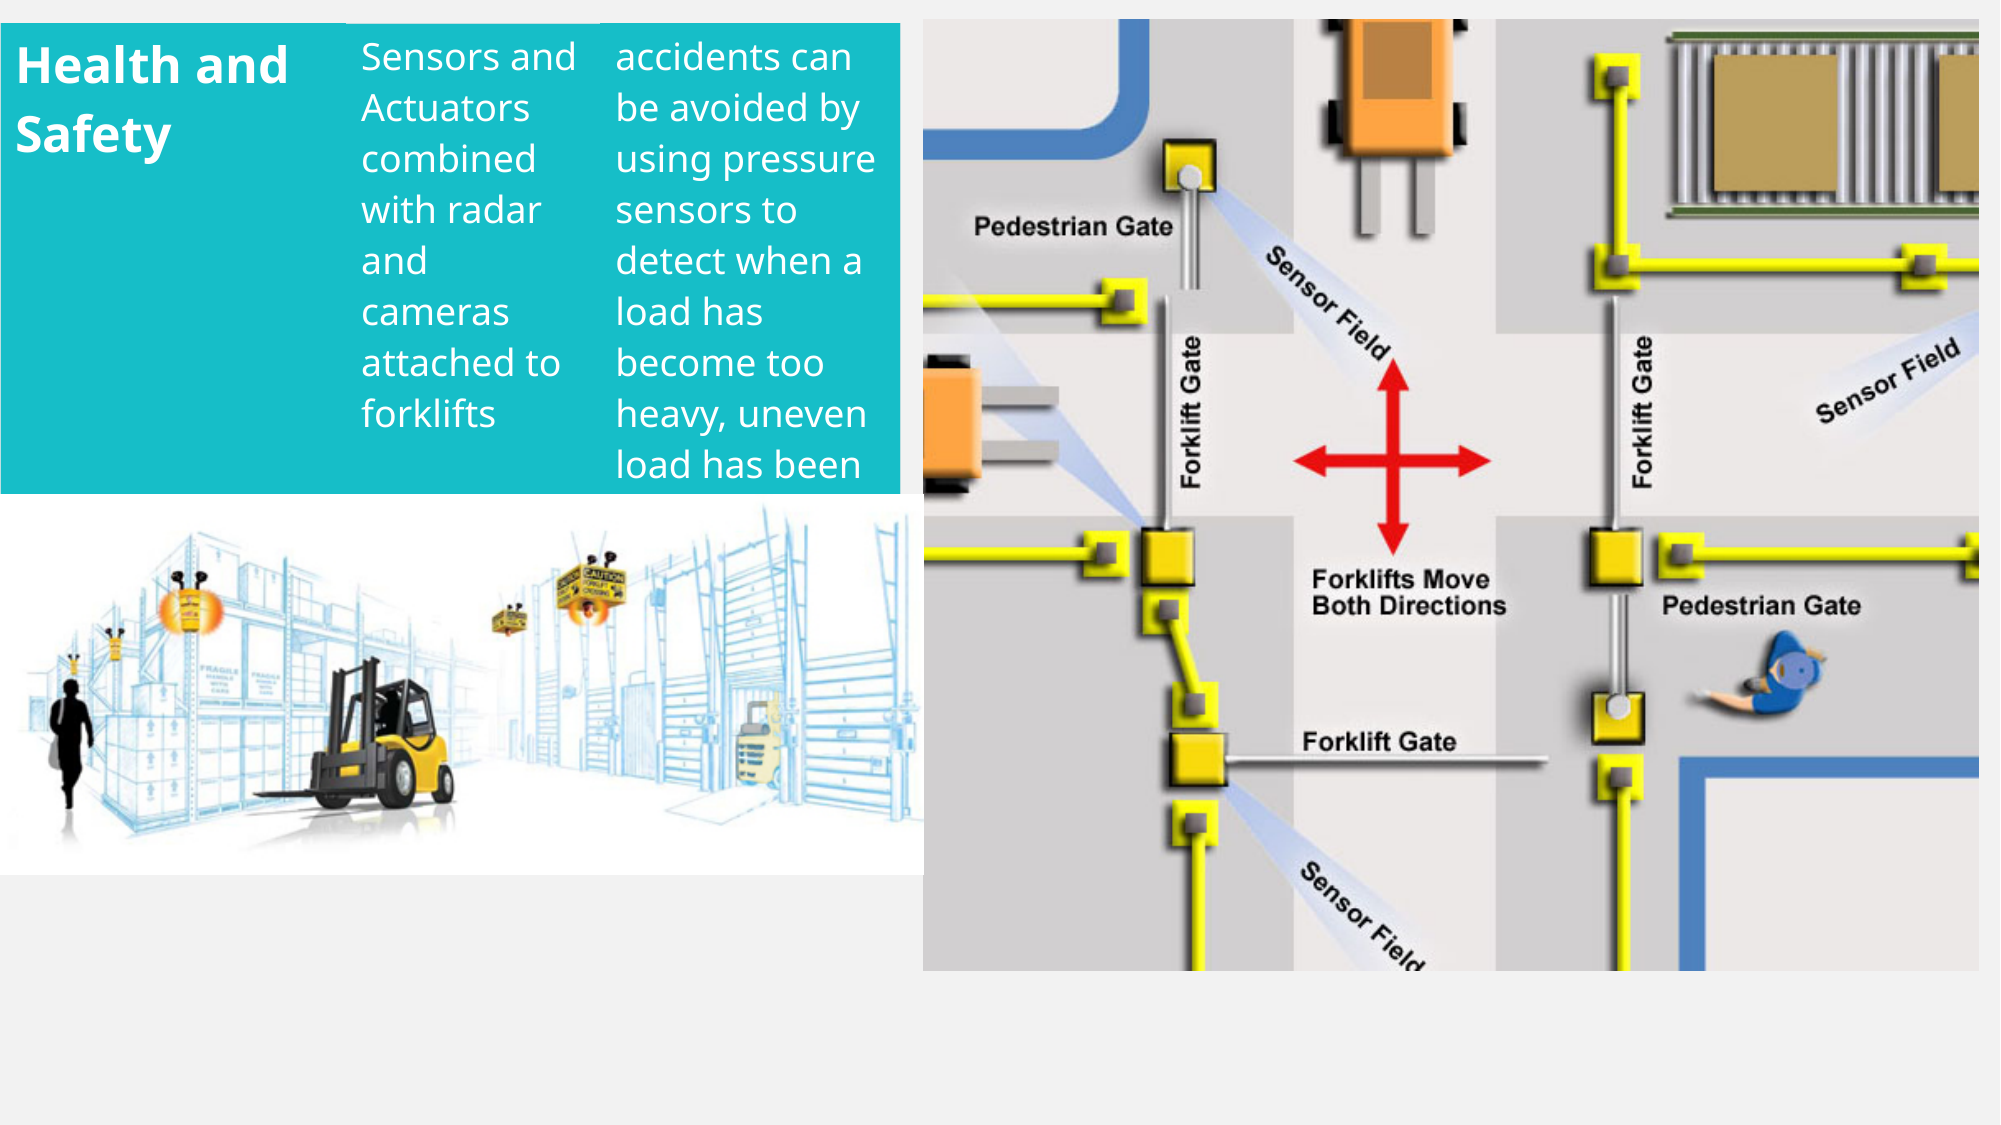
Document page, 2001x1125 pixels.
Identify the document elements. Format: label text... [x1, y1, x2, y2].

picture [0, 19, 1979, 971]
table_header Sensors and Actuators combined with radar and cameras attached to forklifts [346, 24, 600, 494]
table_header accidents can be avoided by using pressure sensors to detect when a load has become too heavy, uneven load has been placed [600, 23, 900, 494]
table_header Health and Safety [1, 23, 346, 494]
